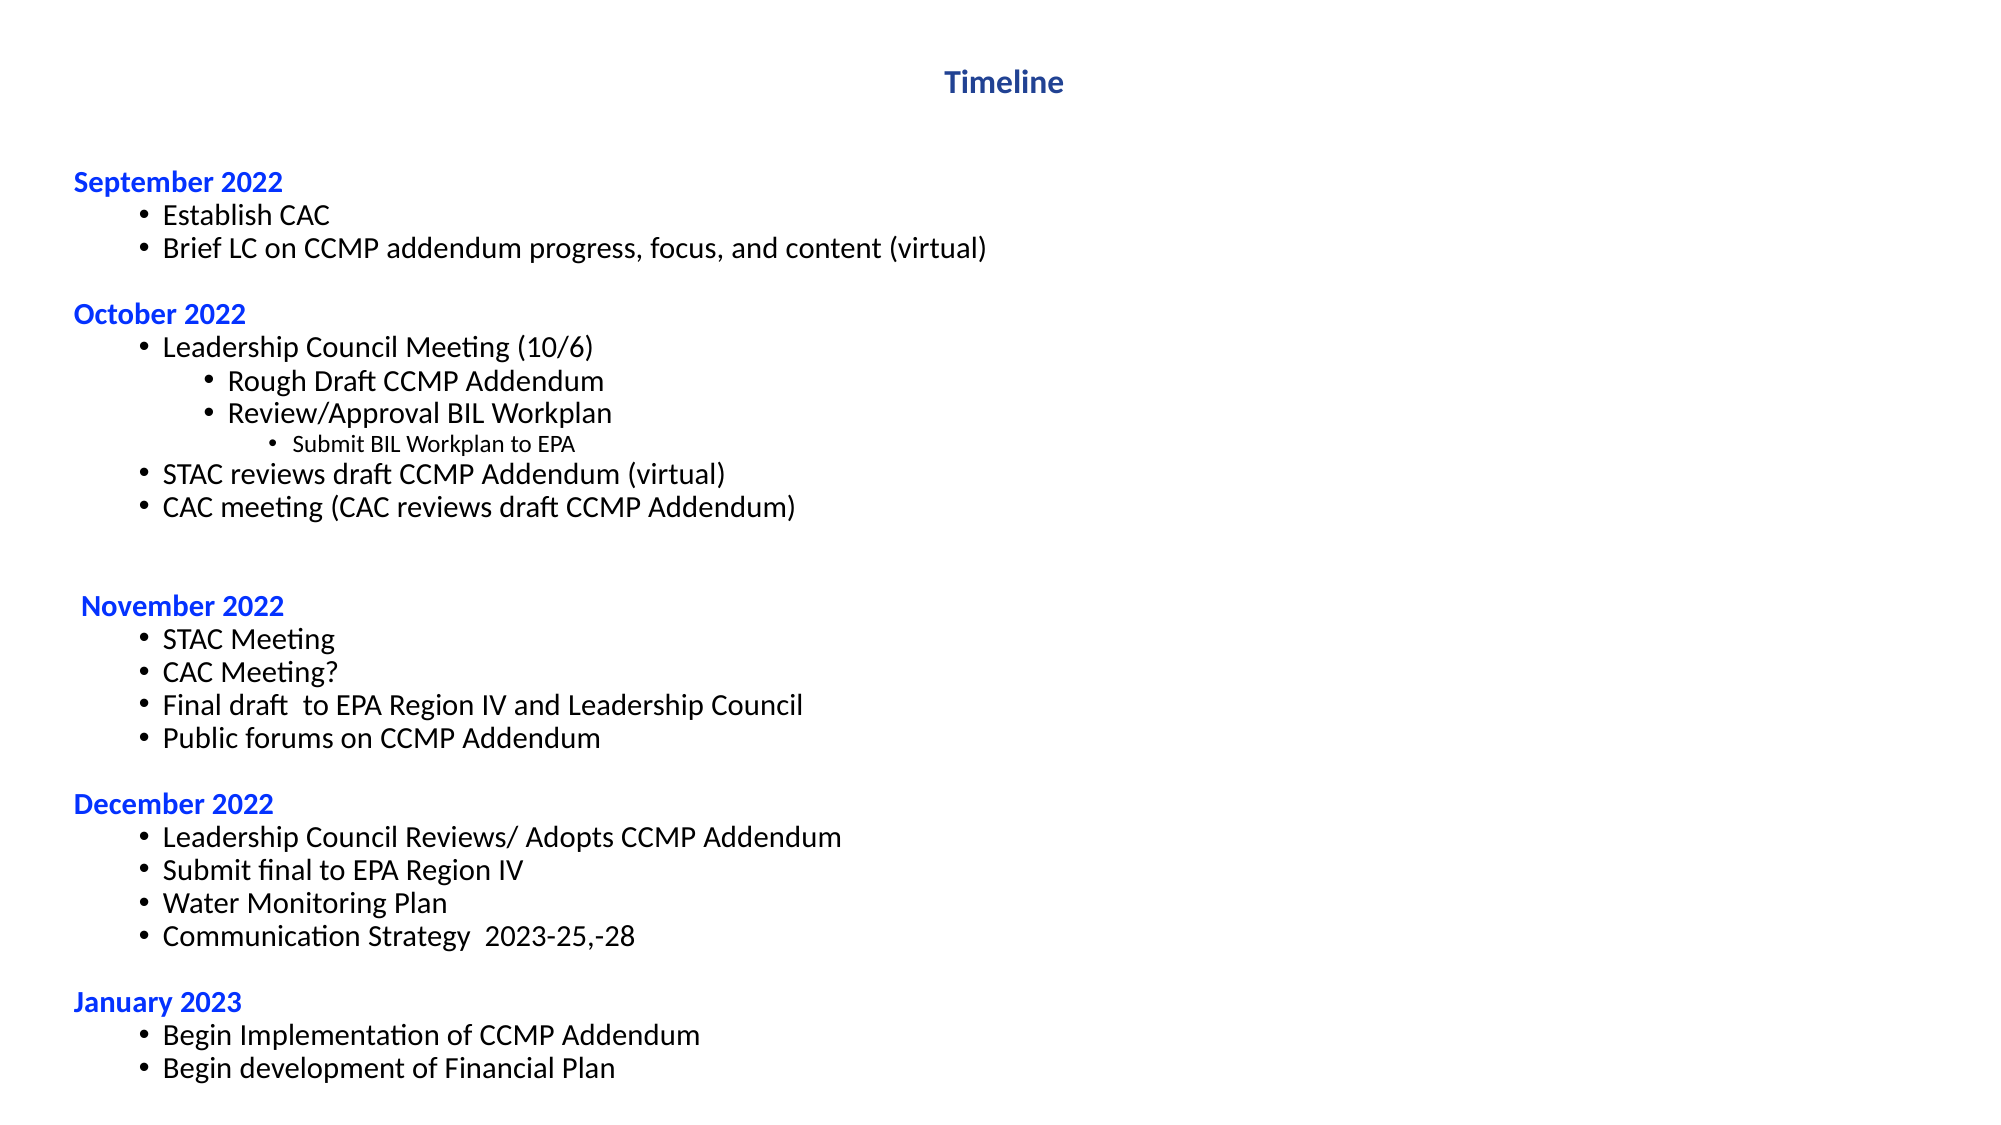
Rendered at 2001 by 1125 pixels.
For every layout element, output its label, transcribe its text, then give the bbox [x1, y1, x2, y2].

subtitle Timeline September 2022 Establish CAC Brief LC on CCMP addendum progress, focus, and content (virtual) October 2022 Leadership Council Meeting (10/6) Rough Draft CCMP Addendum Review/Approval BIL Workplan Submit BIL Workplan to EPA STAC reviews draft CCMP Addendum (virtual) CAC meeting (CAC reviews draft CCMP Addendum) November 2022 STAC Meeting CAC Meeting? Final draft to EPA Region IV and Leadership Council Public forums on CCMP Addendum December 2022 Leadership Council Reviews/ Adopts CCMP Addendum Submit final to EPA Region IV Water Monitoring Plan Communication Strategy 2023-25,-28 January 2023 Begin Implementation of CCMP Addendum Begin development of Financial Plan [58, 56, 1950, 1093]
